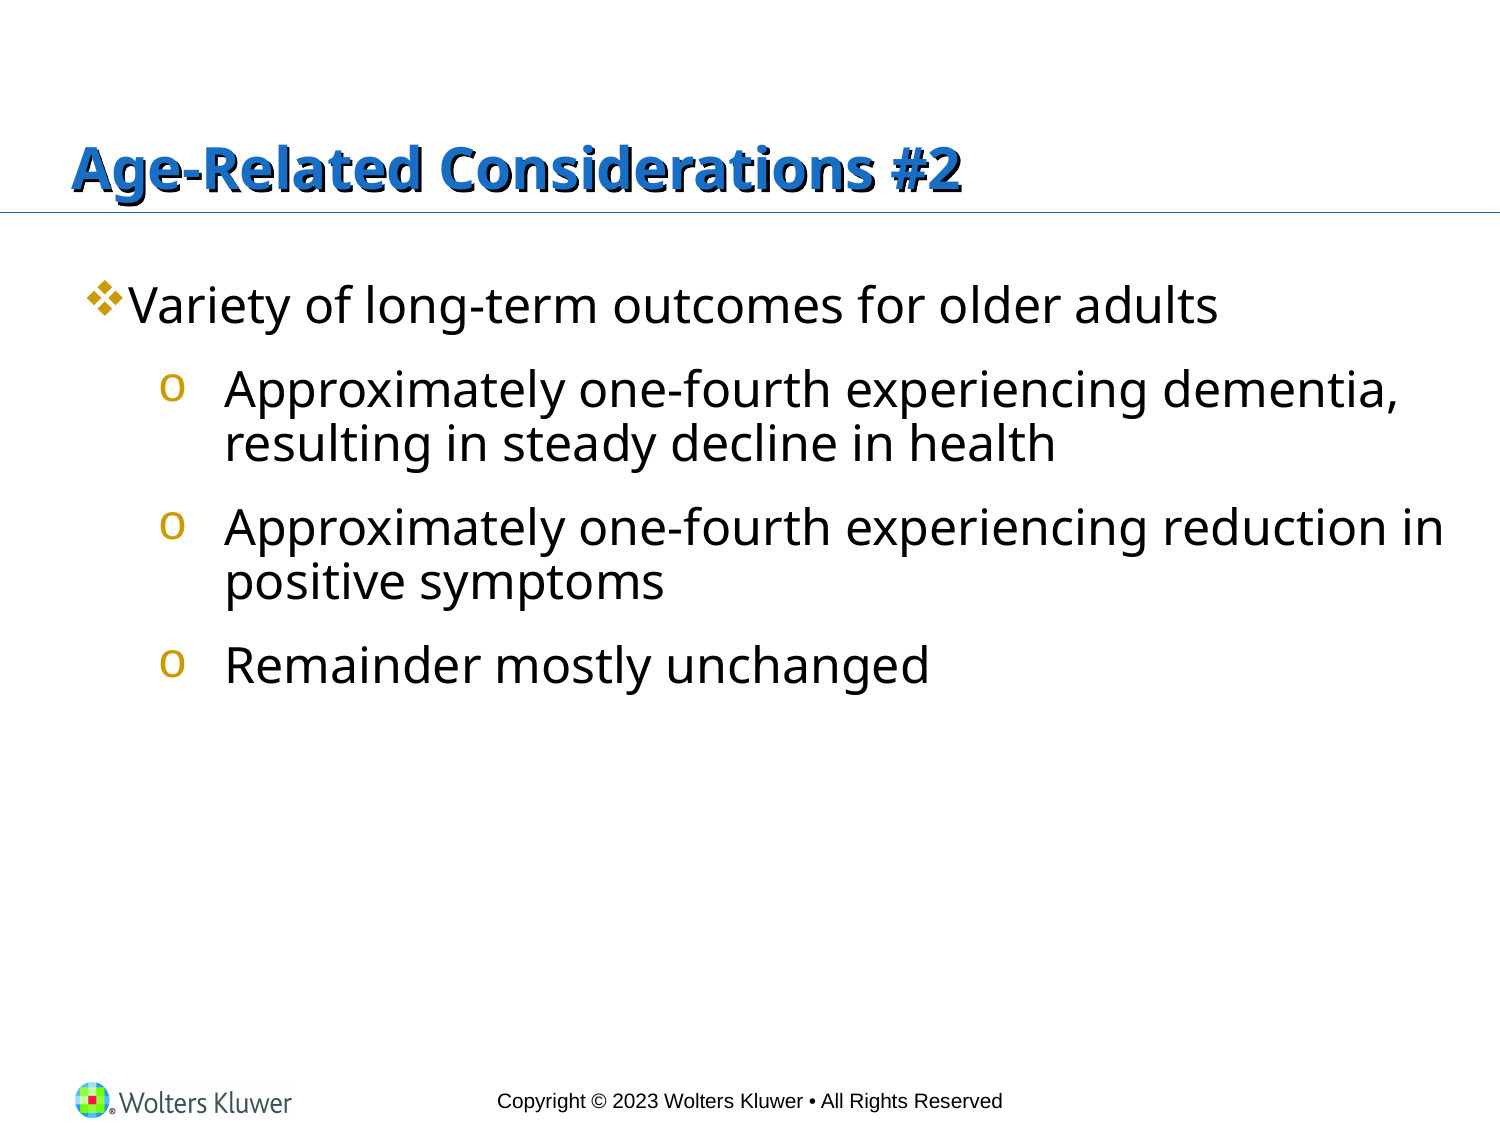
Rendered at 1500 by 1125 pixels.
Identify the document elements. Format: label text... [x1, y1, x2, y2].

list Variety of long-term outcomes for older adults Approximately one-fourth experiencing dementia, resulting in steady decline in health Approximately one-fourth experiencing reduction in positive symptoms Remainder mostly unchanged [67, 272, 1481, 878]
title Age-Related Considerations #2 [71, 138, 1470, 203]
picture [75, 1082, 292, 1118]
